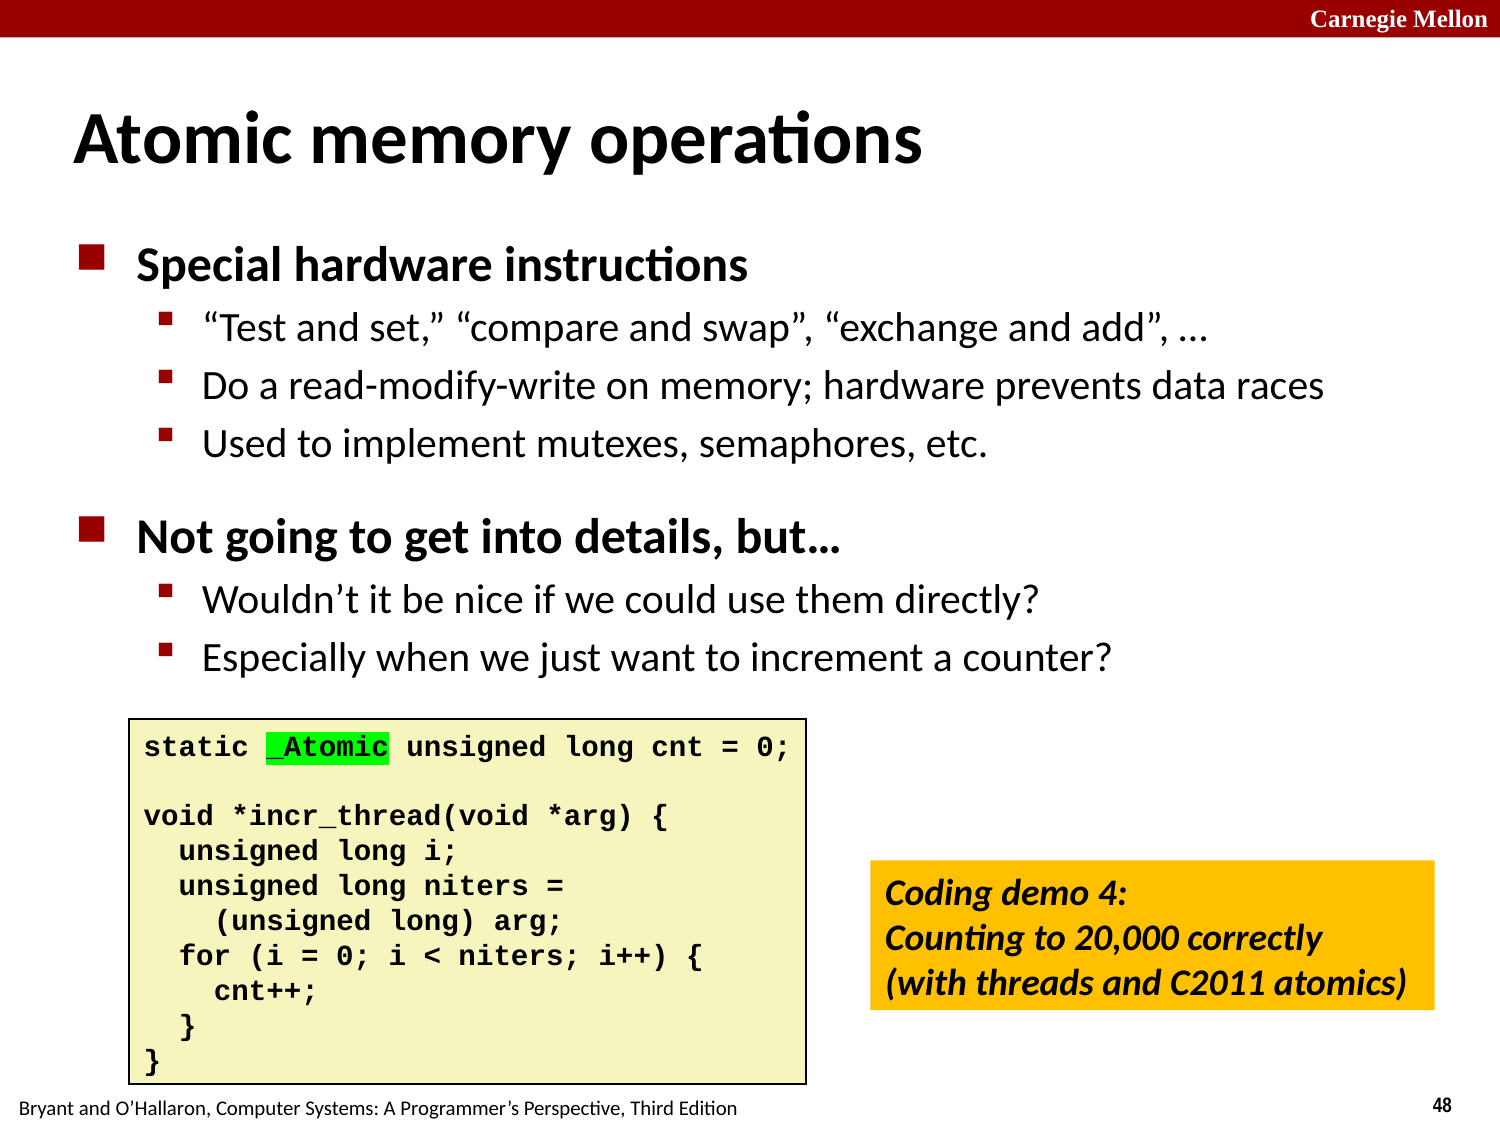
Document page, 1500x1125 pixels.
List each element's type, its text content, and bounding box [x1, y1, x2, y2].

text_box Coding demo 4: Counting to 20,000 correctly (with threads and C2011 atomics) [870, 860, 1435, 1011]
text_box static _Atomic unsigned long cnt = 0; void *incr_thread(void *arg) { unsigned long i; unsigned long niters = (unsigned long) arg; for (i = 0; i < niters; i++) { cnt++; } } [129, 719, 807, 1084]
list Special hardware instructions “Test and set,” “compare and swap”, “exchange and add”, … Do a read-modify-write on memory; hardware prevents data races Used to implement mutexes, semaphores, etc. Not going to get into details, but… Wouldn’t it be nice if we could use them directly? Especially when we just want to increment a counter? [64, 223, 1361, 1040]
title Atomic memory operations [58, 71, 1305, 197]
